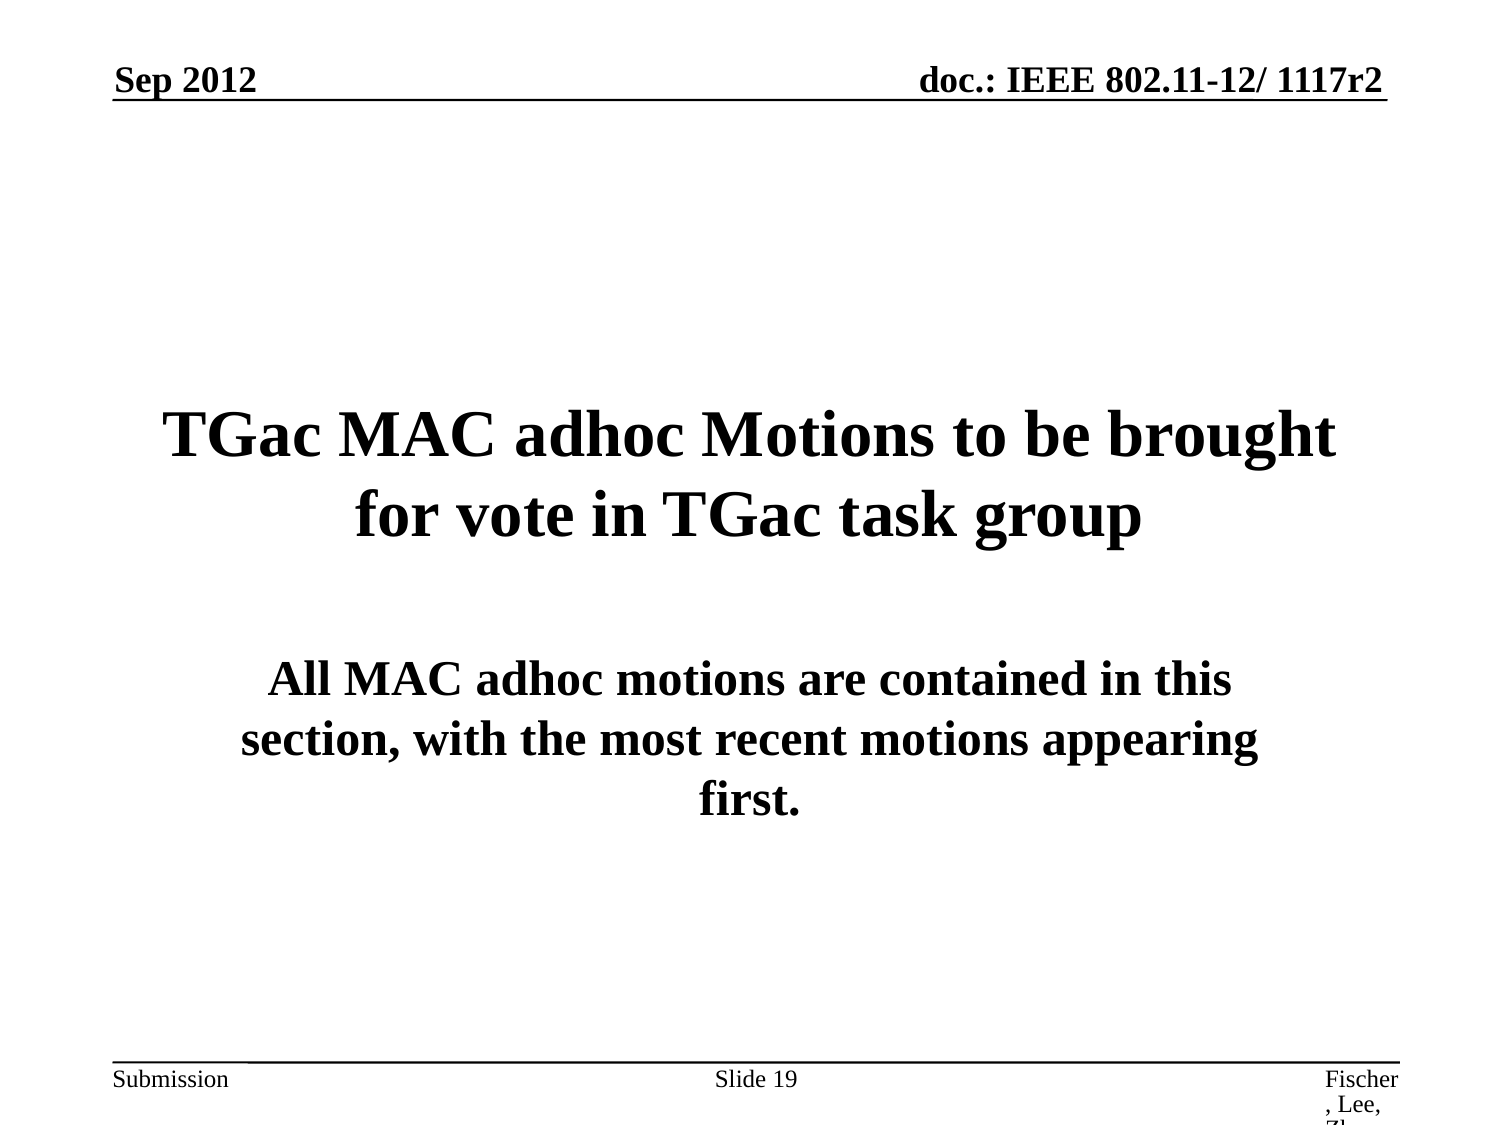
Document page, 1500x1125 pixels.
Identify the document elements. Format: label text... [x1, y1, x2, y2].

title TGac MAC adhoc Motions to be brought for vote in TGac task group [112, 349, 1388, 591]
subtitle All MAC adhoc motions are contained in this section, with the most recent motions appearing first. [224, 637, 1276, 926]
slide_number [114, 54, 313, 101]
slide_number Slide 19 [712, 1061, 800, 1093]
footer Fischer, Lee, Zhu [1324, 1061, 1402, 1093]
